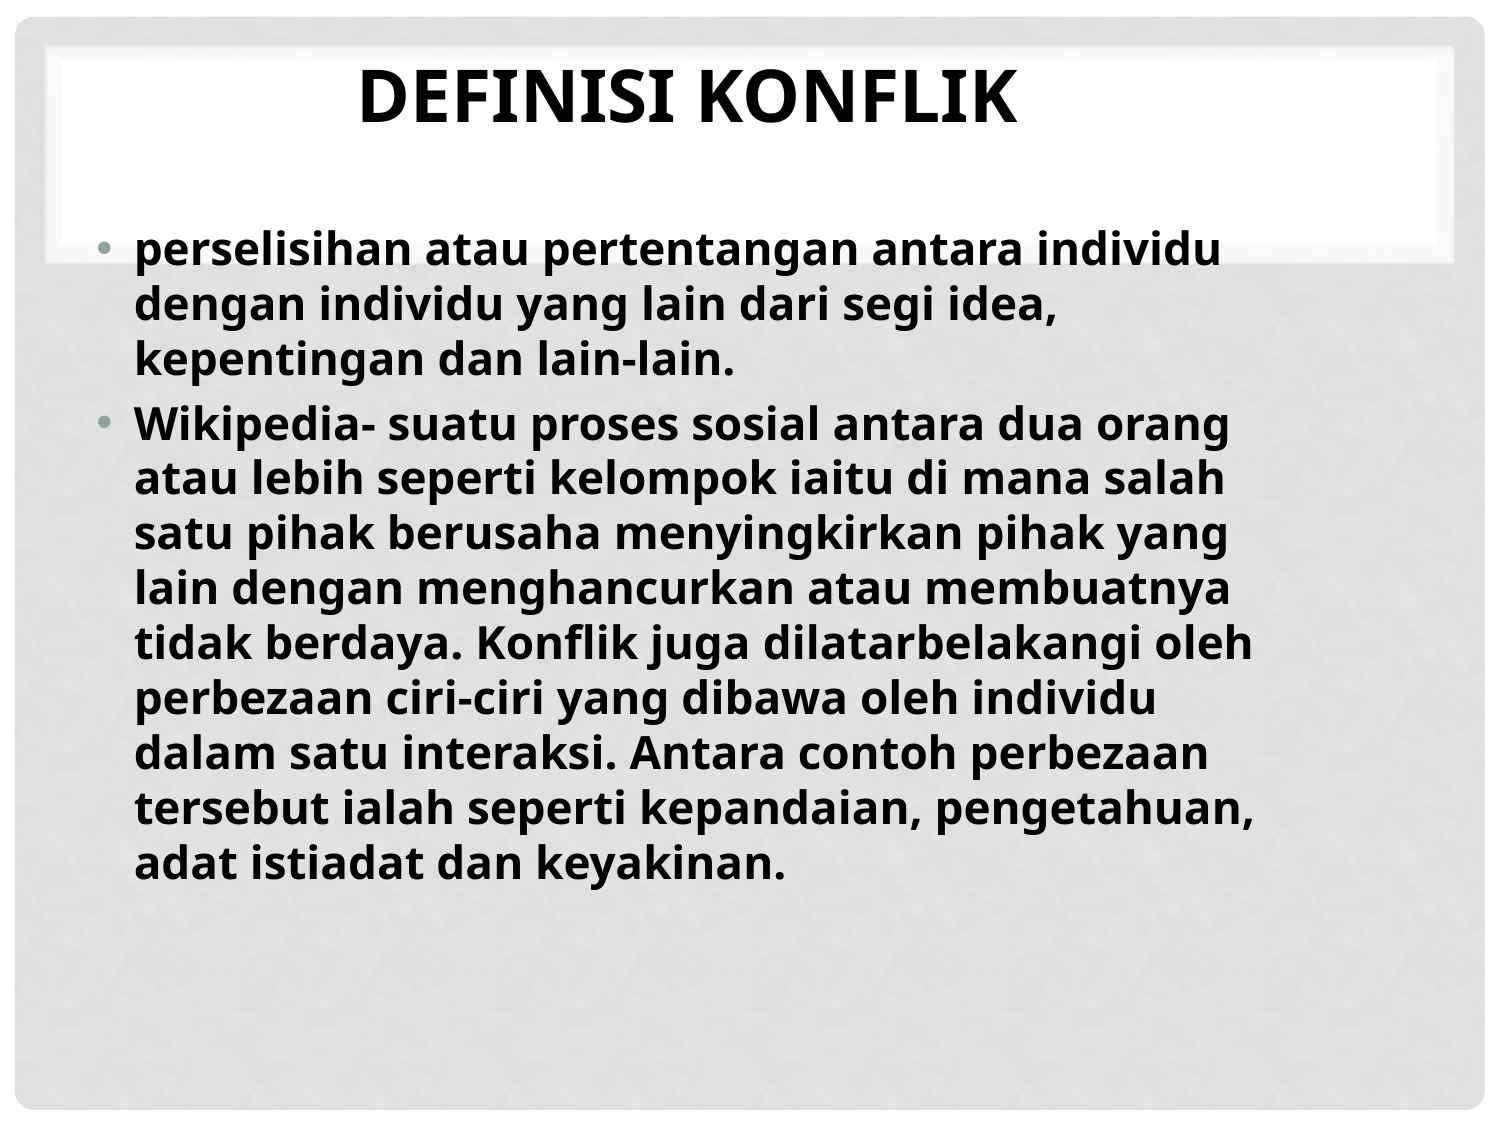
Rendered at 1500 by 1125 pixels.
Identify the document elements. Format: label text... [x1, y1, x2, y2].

title Definisi Konflik [75, 0, 1300, 188]
list perselisihan atau pertentangan antara individu dengan individu yang lain dari segi idea, kepentingan dan lain-lain. Wikipedia- suatu proses sosial antara dua orang atau lebih seperti kelompok iaitu di mana salah satu pihak berusaha menyingkirkan pihak yang lain dengan menghancurkan atau membuatnya tidak berdaya. Konflik juga dilatarbelakangi oleh perbezaan ciri-ciri yang dibawa oleh individu dalam satu interaksi. Antara contoh perbezaan tersebut ialah seperti kepandaian, pengetahuan, adat istiadat dan keyakinan. [62, 212, 1288, 925]
